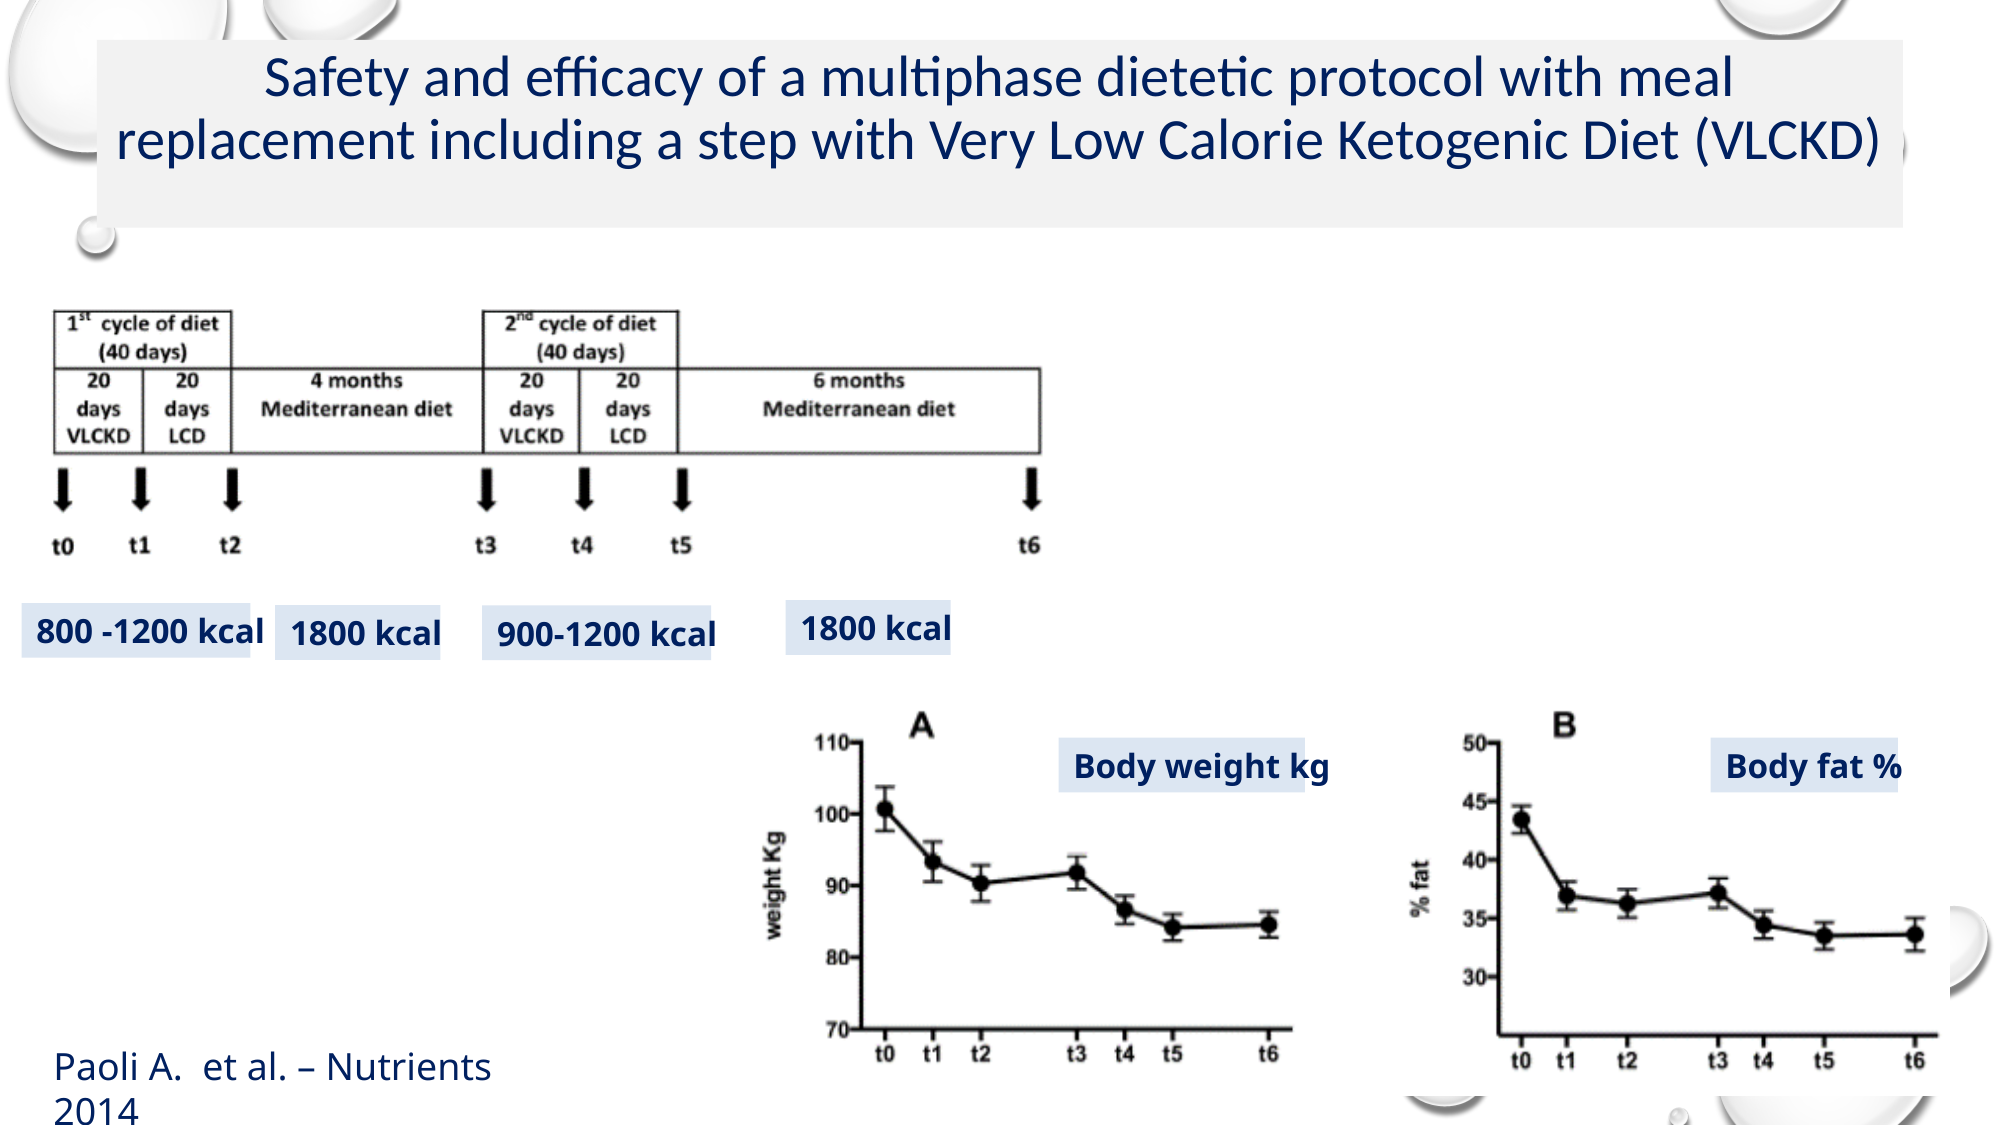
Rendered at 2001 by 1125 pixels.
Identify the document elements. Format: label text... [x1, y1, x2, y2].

text_box Safety and efficacy of a multiphase dietetic protocol with meal replacement including a step with Very Low Calorie Ketogenic Diet (VLCKD) [96, 39, 1903, 228]
text_box 1800 kcal [275, 605, 441, 660]
text_box 800 -1200 kcal [21, 603, 251, 658]
picture [0, 0, 2000, 1125]
text_box 900-1200 kcal [482, 605, 712, 661]
text_box 1800 kcal [785, 600, 951, 655]
text_box Paoli A. et al. – Nutrients 2014 [38, 1035, 597, 1125]
